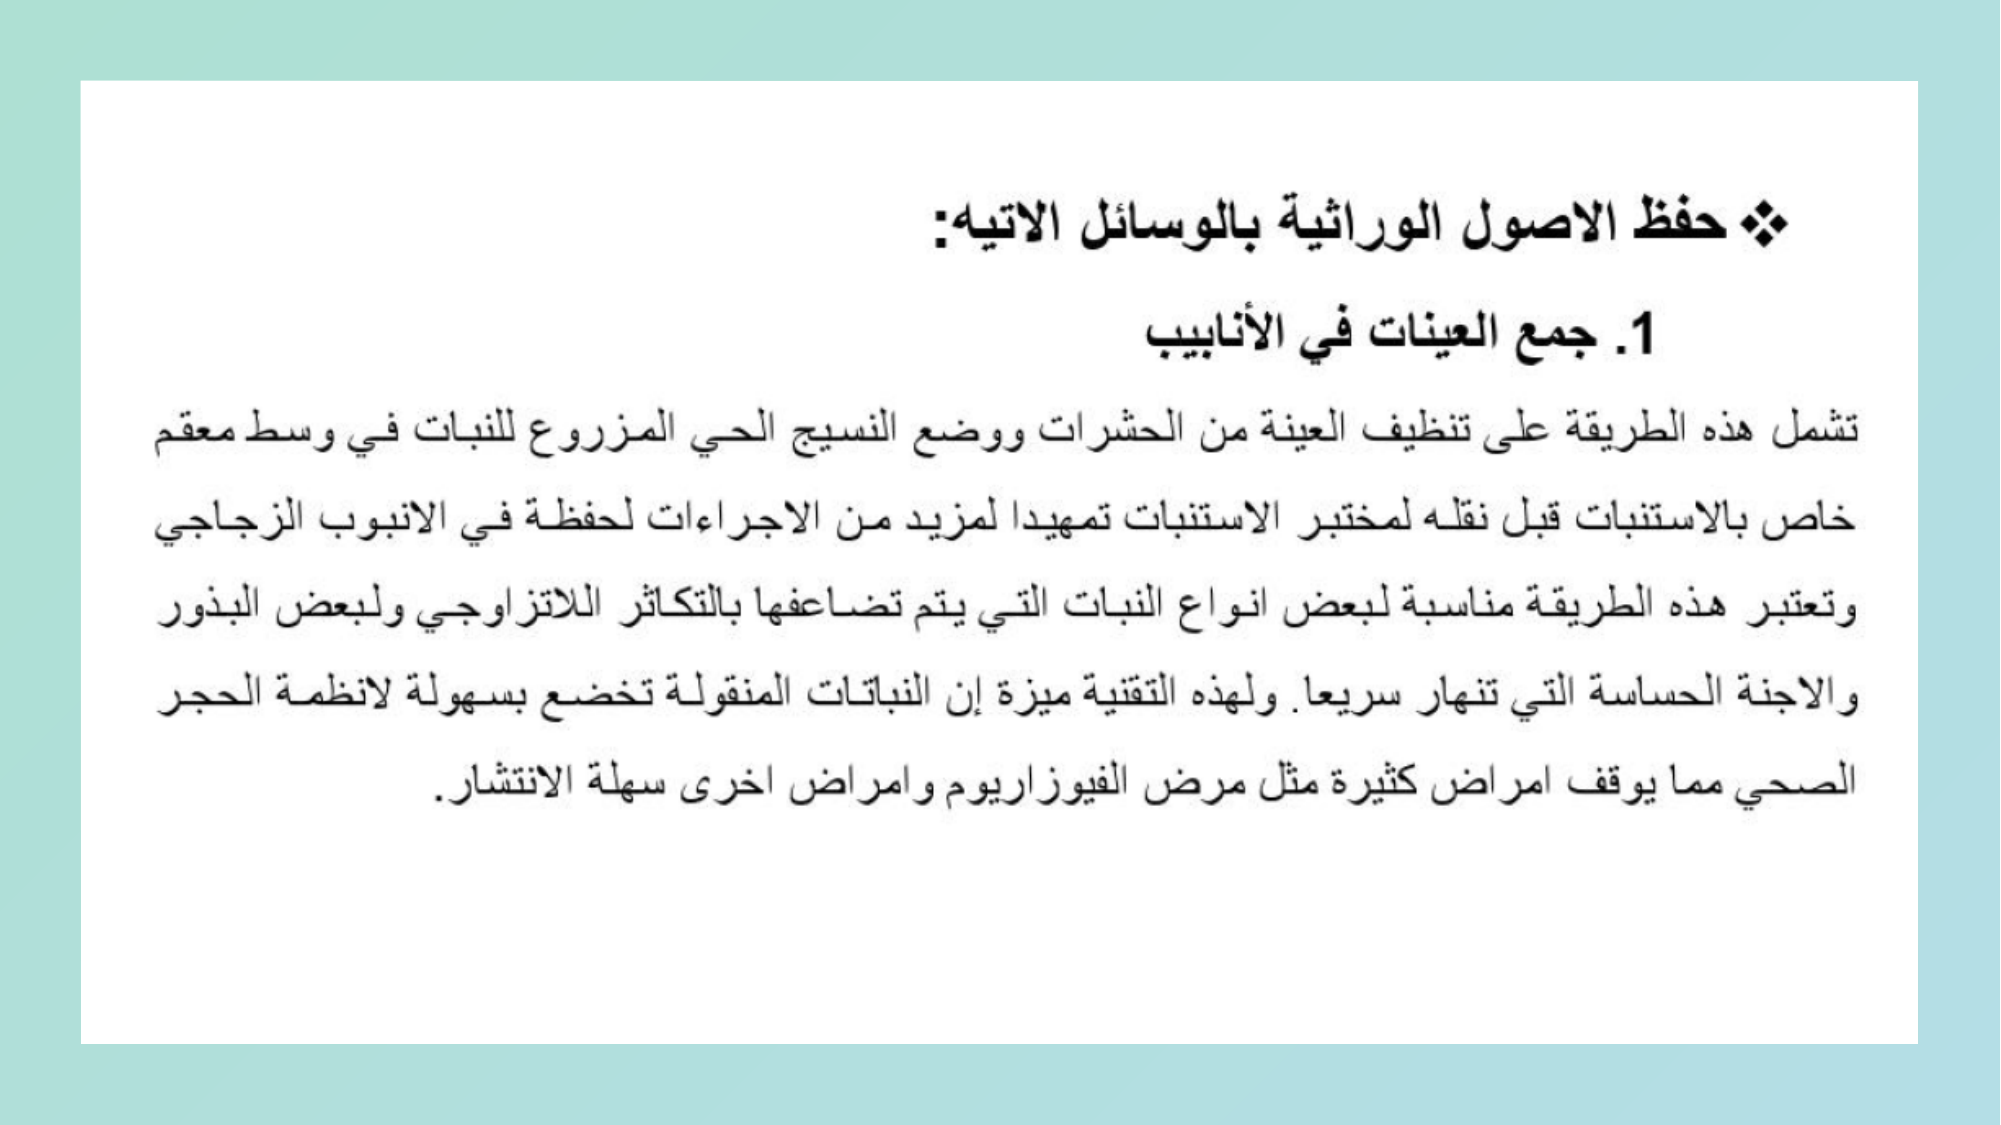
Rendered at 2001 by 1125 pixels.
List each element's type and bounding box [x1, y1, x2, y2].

picture [98, 168, 1898, 836]
